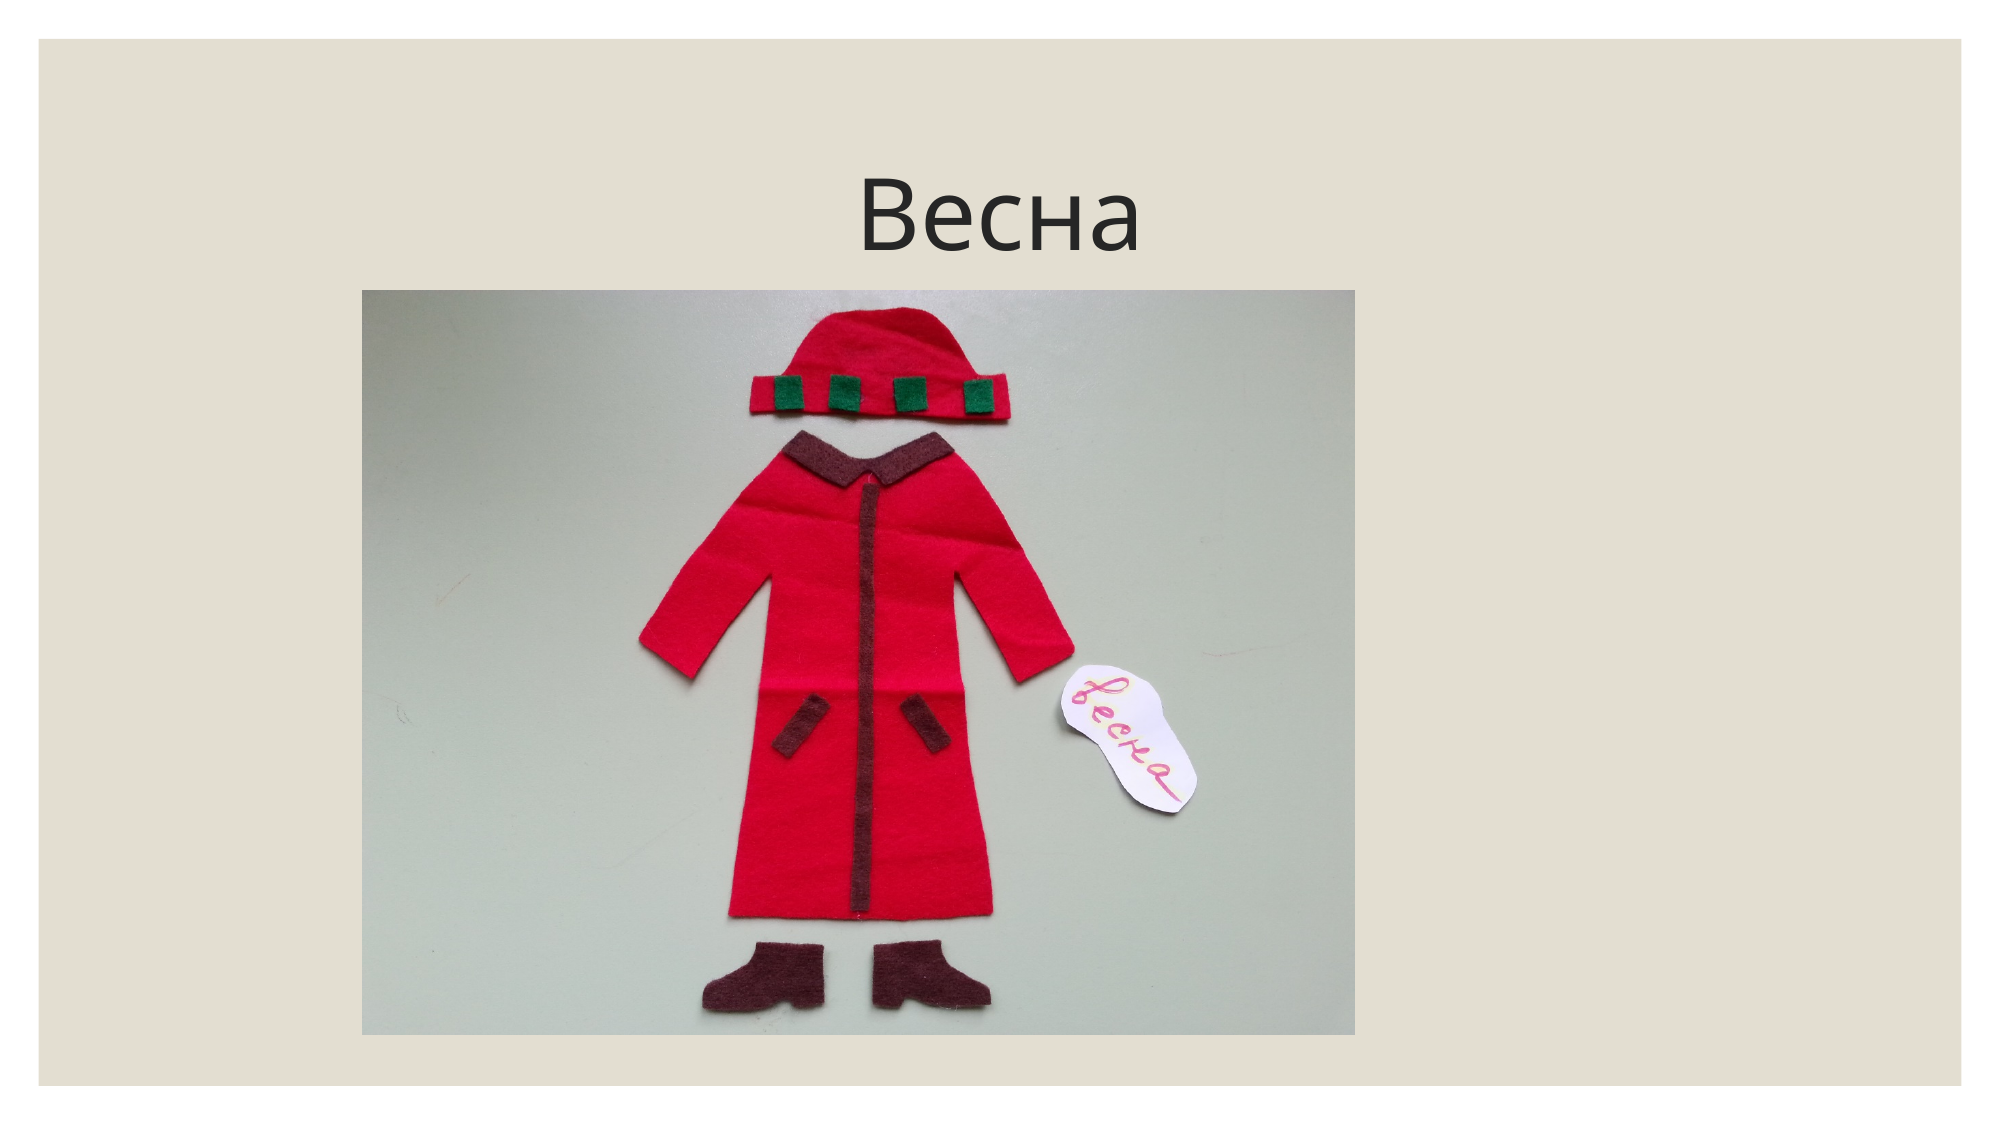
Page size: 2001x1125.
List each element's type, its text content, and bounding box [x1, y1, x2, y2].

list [362, 290, 1355, 1035]
title Весна [174, 105, 1825, 331]
